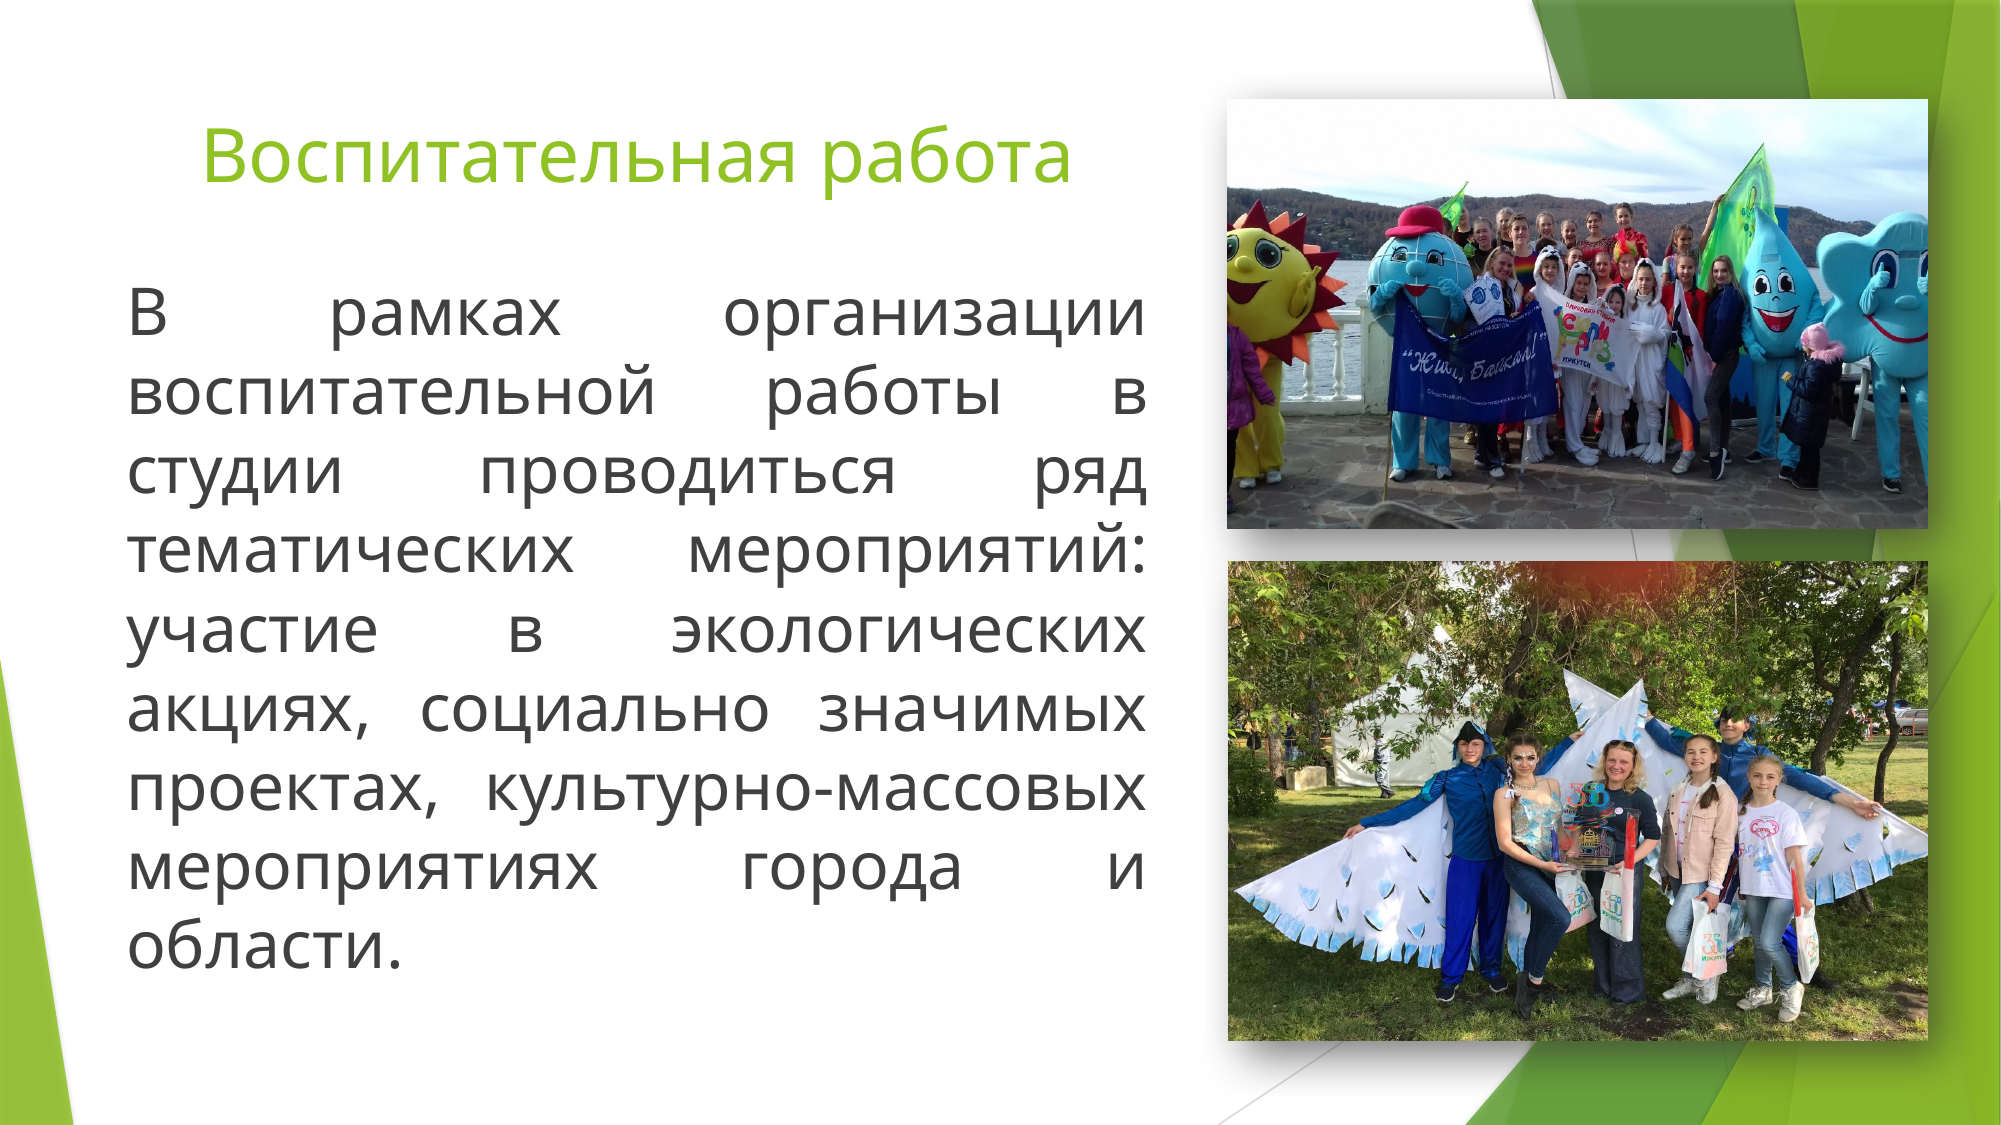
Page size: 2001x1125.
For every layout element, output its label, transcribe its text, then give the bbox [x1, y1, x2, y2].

list В рамках организации воспитательной работы в студии проводиться ряд тематических мероприятий: участие в экологических акциях, социально значимых проектах, культурно-массовых мероприятиях города и области. [111, 261, 1165, 992]
picture [1226, 99, 1929, 530]
picture [1228, 561, 1929, 1042]
title Воспитательная работа [111, 99, 1165, 261]
